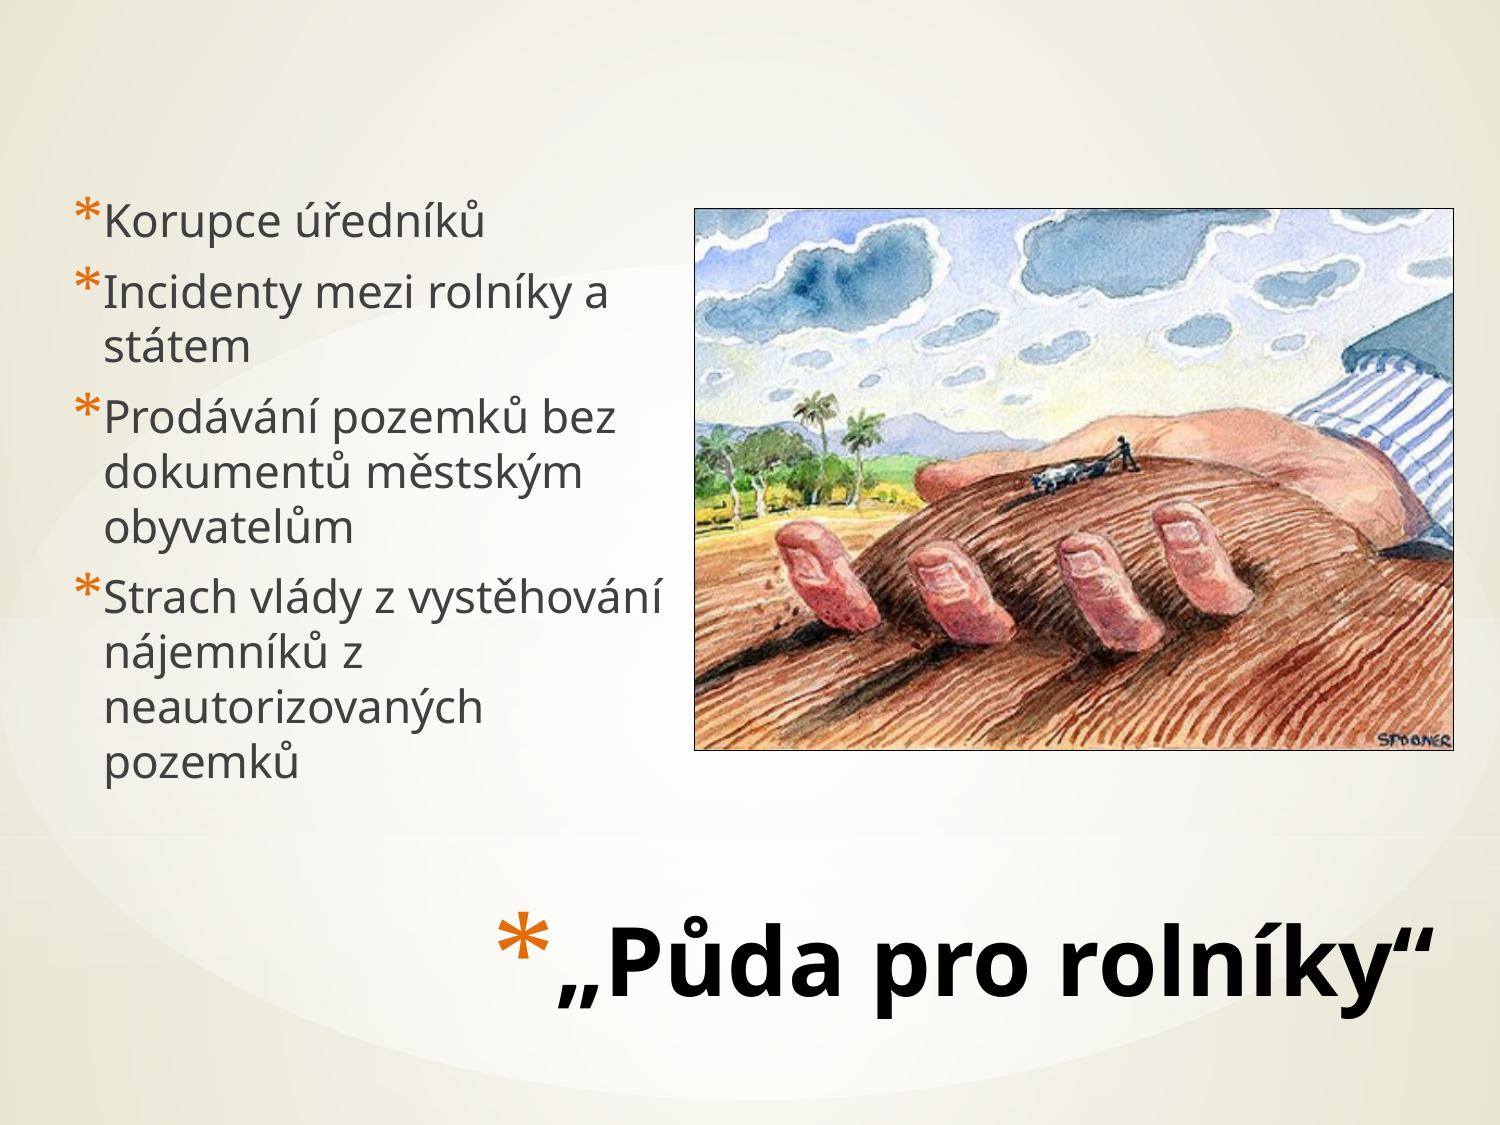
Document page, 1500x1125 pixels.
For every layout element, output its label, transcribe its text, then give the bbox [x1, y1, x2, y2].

title „Půda pro rolníky“ [382, 893, 1451, 1081]
picture [694, 207, 1455, 752]
list Korupce úředníků Incidenty mezi rolníky a státem Prodávání pozemků bez dokumentů městským obyvatelům Strach vlády z vystěhování nájemníků z neautorizovaných pozemků [50, 184, 689, 852]
